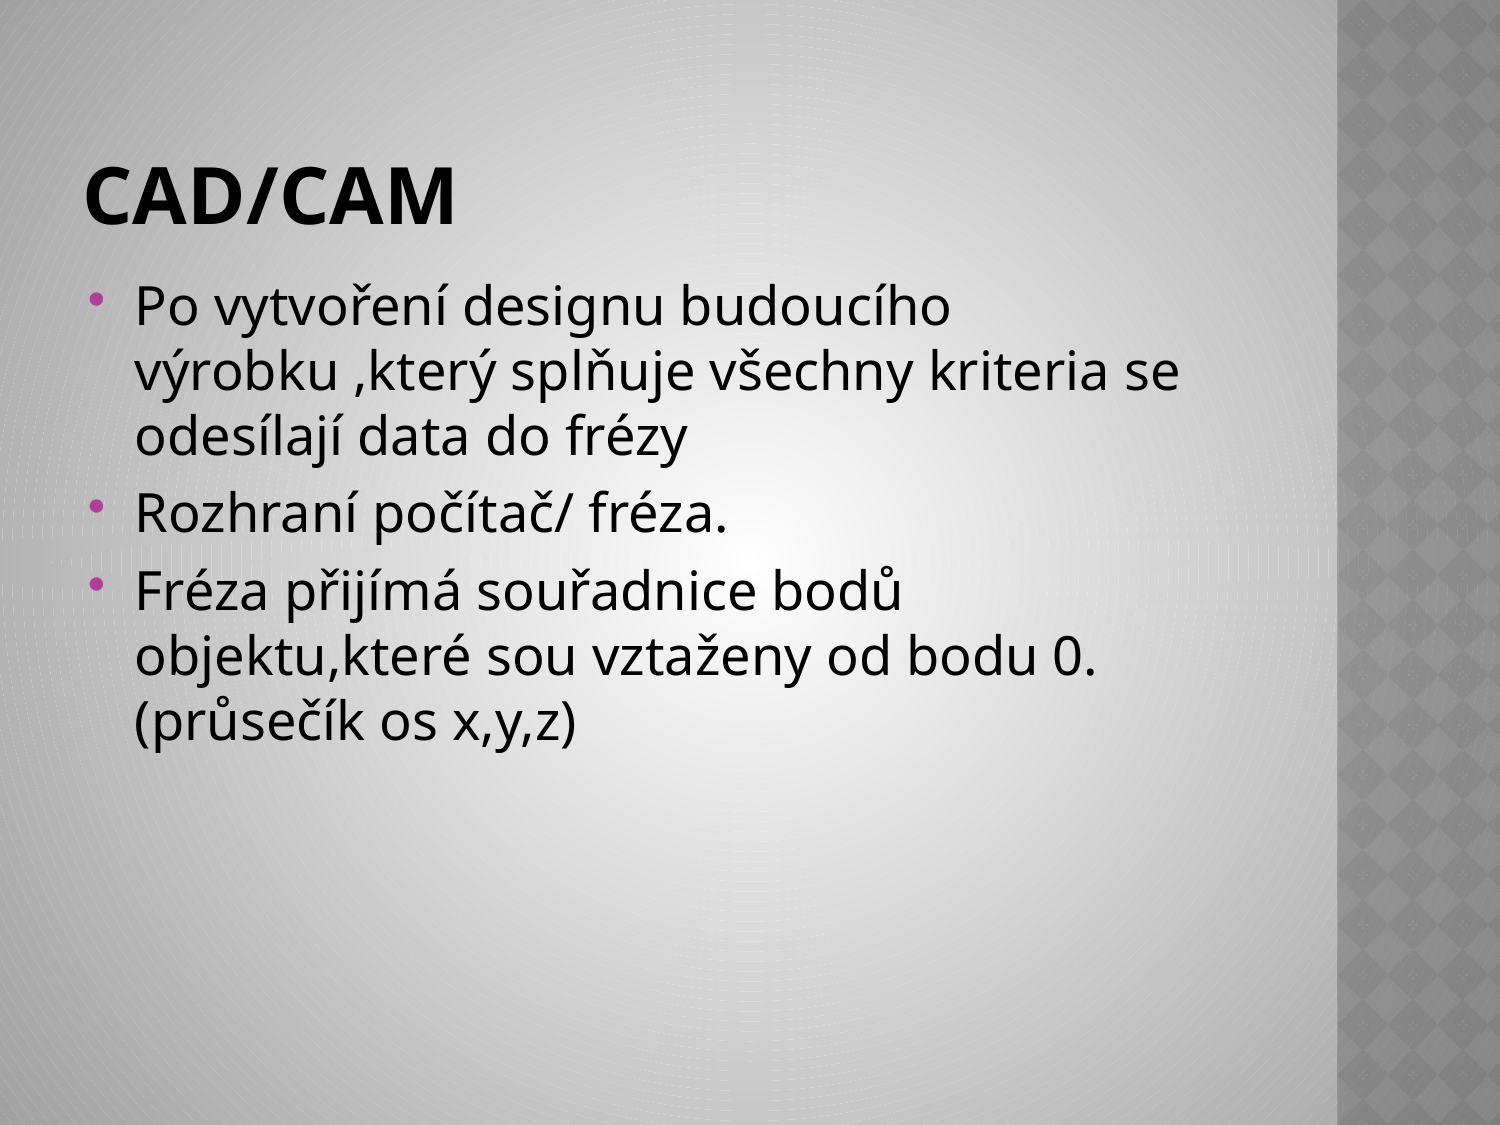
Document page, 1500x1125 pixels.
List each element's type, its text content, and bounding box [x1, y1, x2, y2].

list Po vytvoření designu budoucího výrobku ,který splňuje všechny kriteria se odesílají data do frézy Rozhraní počítač/ fréza. Fréza přijímá souřadnice bodů objektu,které sou vztaženy od bodu 0. (průsečík os x,y,z) [75, 264, 1263, 1059]
title CAD/CAM [75, 52, 1263, 240]
